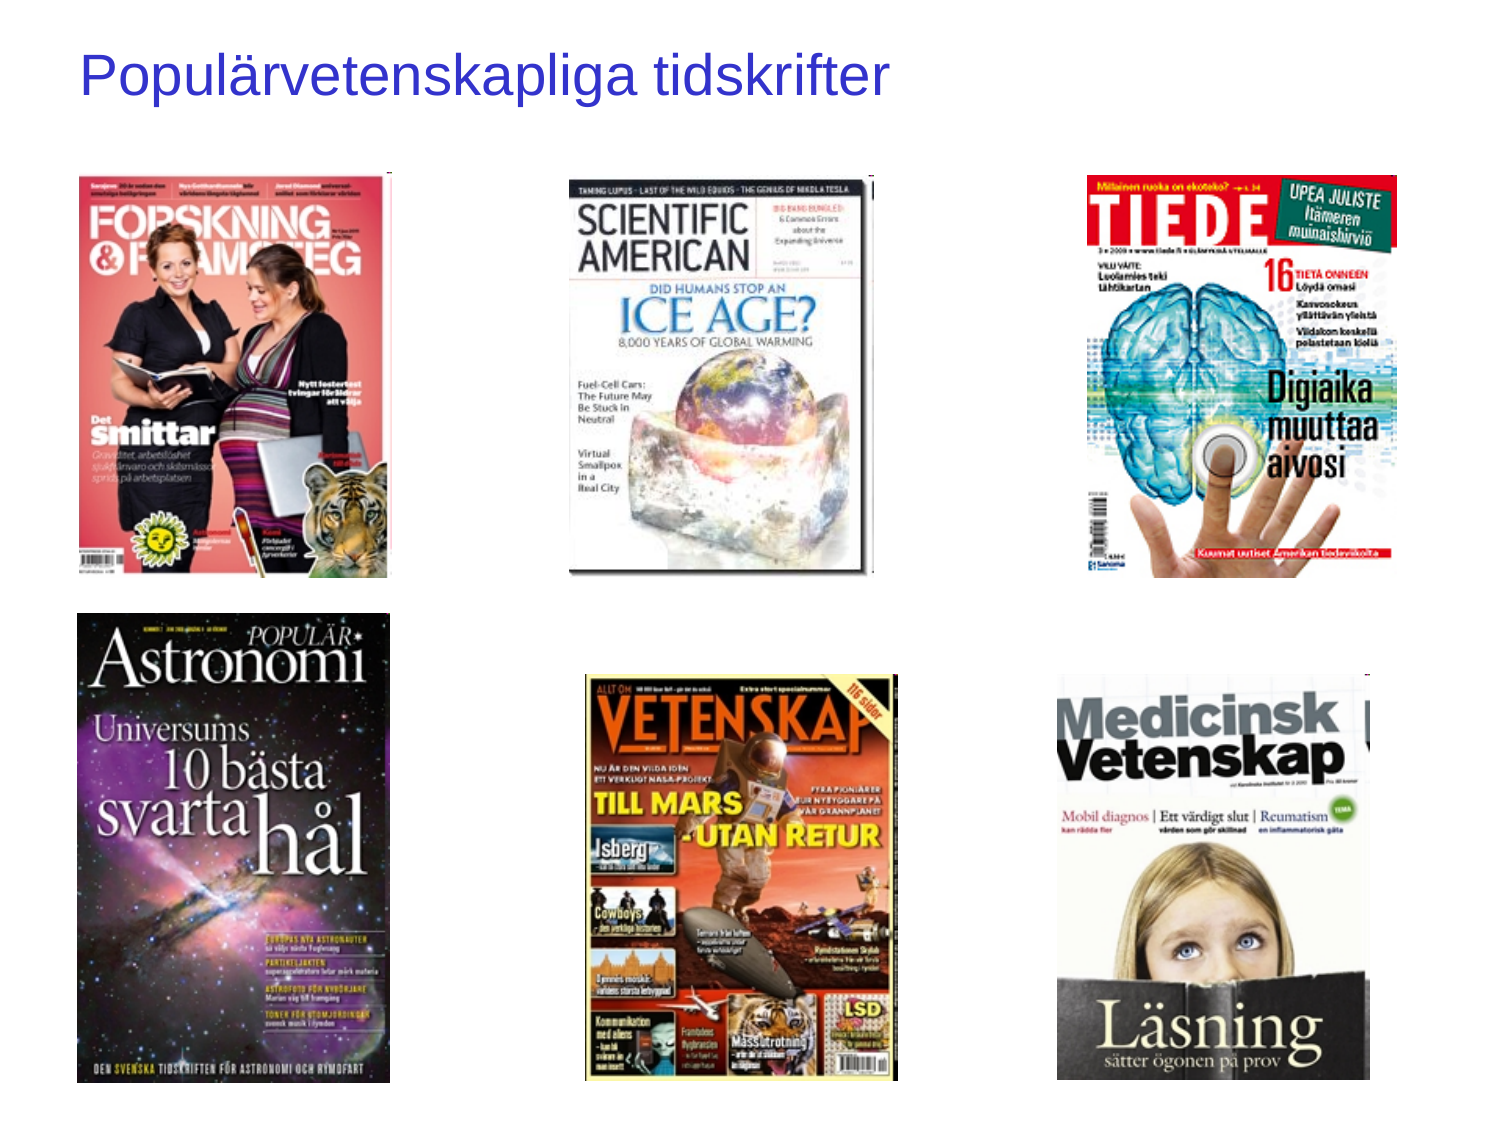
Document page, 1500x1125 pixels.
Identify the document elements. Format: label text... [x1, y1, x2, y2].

picture [569, 175, 875, 578]
picture [1056, 674, 1370, 1080]
text_box Populärvetenskapliga tidskrifter [64, 29, 987, 114]
picture [76, 613, 390, 1083]
picture [1087, 175, 1397, 578]
picture [79, 172, 393, 578]
picture [584, 674, 898, 1081]
